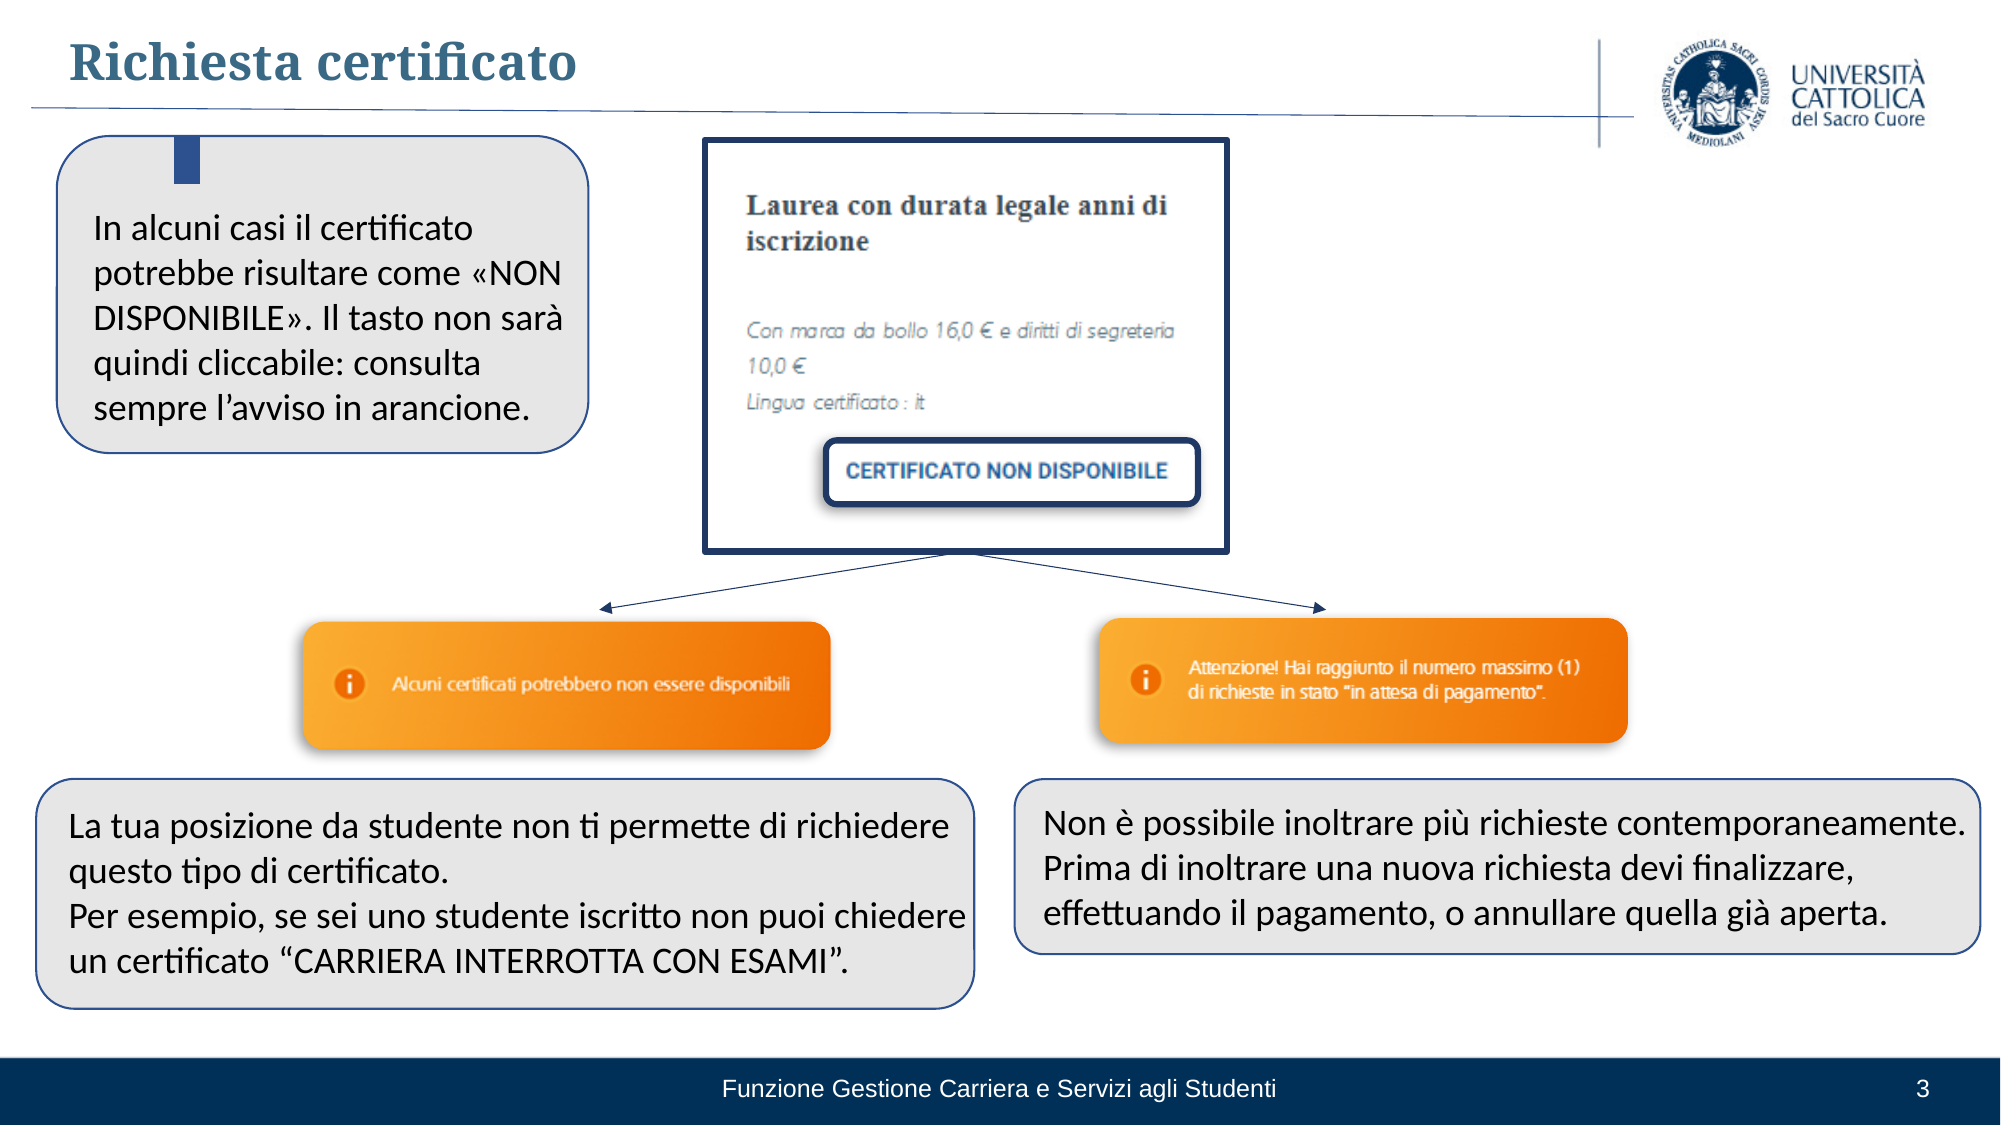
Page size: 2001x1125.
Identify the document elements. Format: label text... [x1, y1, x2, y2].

text_box [35, 777, 971, 1010]
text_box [599, 548, 984, 610]
text_box [1013, 778, 1977, 956]
picture [0, 0, 2001, 1125]
text_box In alcuni casi il certificato potrebbe risultare come «NON DISPONIBILE». Il tasto non sarà quindi cliccabile: consulta sempre l’avviso in arancione. [78, 195, 611, 435]
footer Funzione Gestione Carriera e Servizi agli Studenti [662, 1057, 1338, 1118]
slide_number 3 [1494, 1057, 1945, 1118]
text_box [174, 135, 200, 184]
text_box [31, 107, 1634, 117]
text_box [943, 549, 1327, 610]
text_box [55, 134, 590, 455]
text_box Non è possibile inoltrare più richieste contemporaneamente. Prima di inoltrare una nuova richiesta devi finalizzare, effettuando il pagamento, o annullare quella già aperta. [1028, 790, 2000, 941]
text_box La tua posizione da studente non ti permette di richiedere questo tipo di certificato. Per esempio, se sei uno studente iscritto non puoi chiedere un certificato “CARRIERA INTERROTTA CON ESAMI”. [53, 793, 989, 989]
title Richiesta certificato [55, 11, 977, 107]
